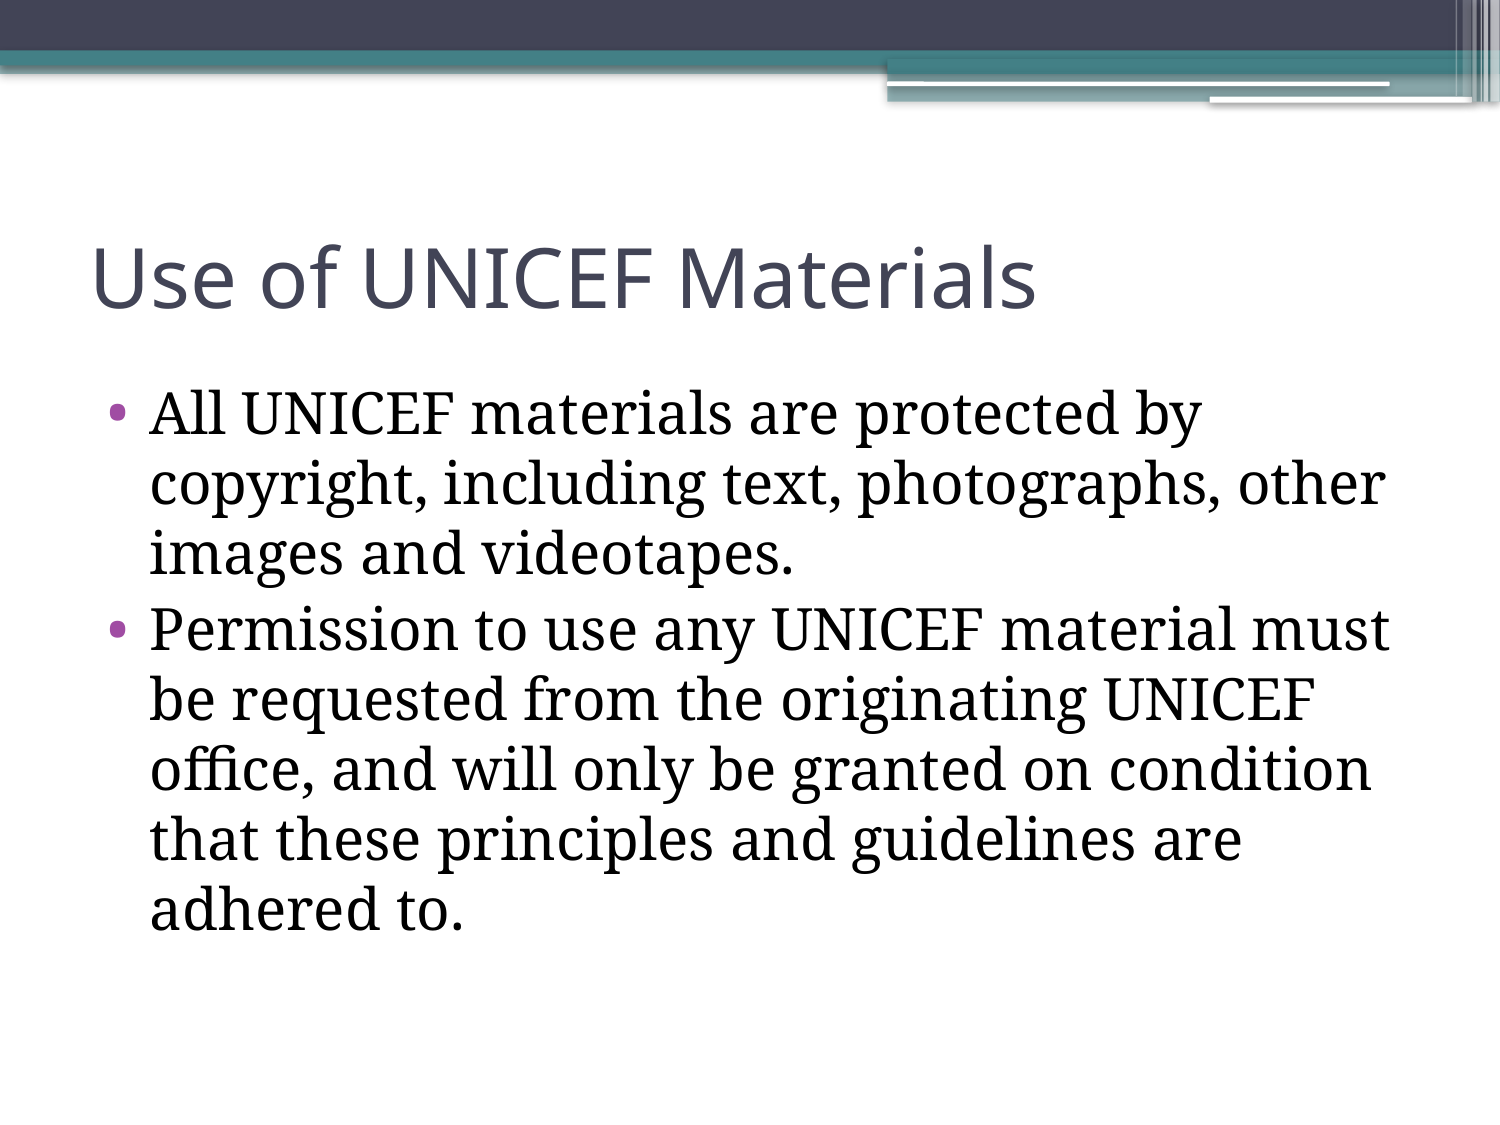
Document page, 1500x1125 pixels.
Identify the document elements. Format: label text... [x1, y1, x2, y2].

list All UNICEF materials are protected by copyright, including text, photographs, other images and videotapes. Permission to use any UNICEF material must be requested from the originating UNICEF office, and will only be granted on condition that these principles and guidelines are adhered to. [75, 368, 1425, 1079]
title Use of UNICEF Materials [75, 187, 1425, 363]
